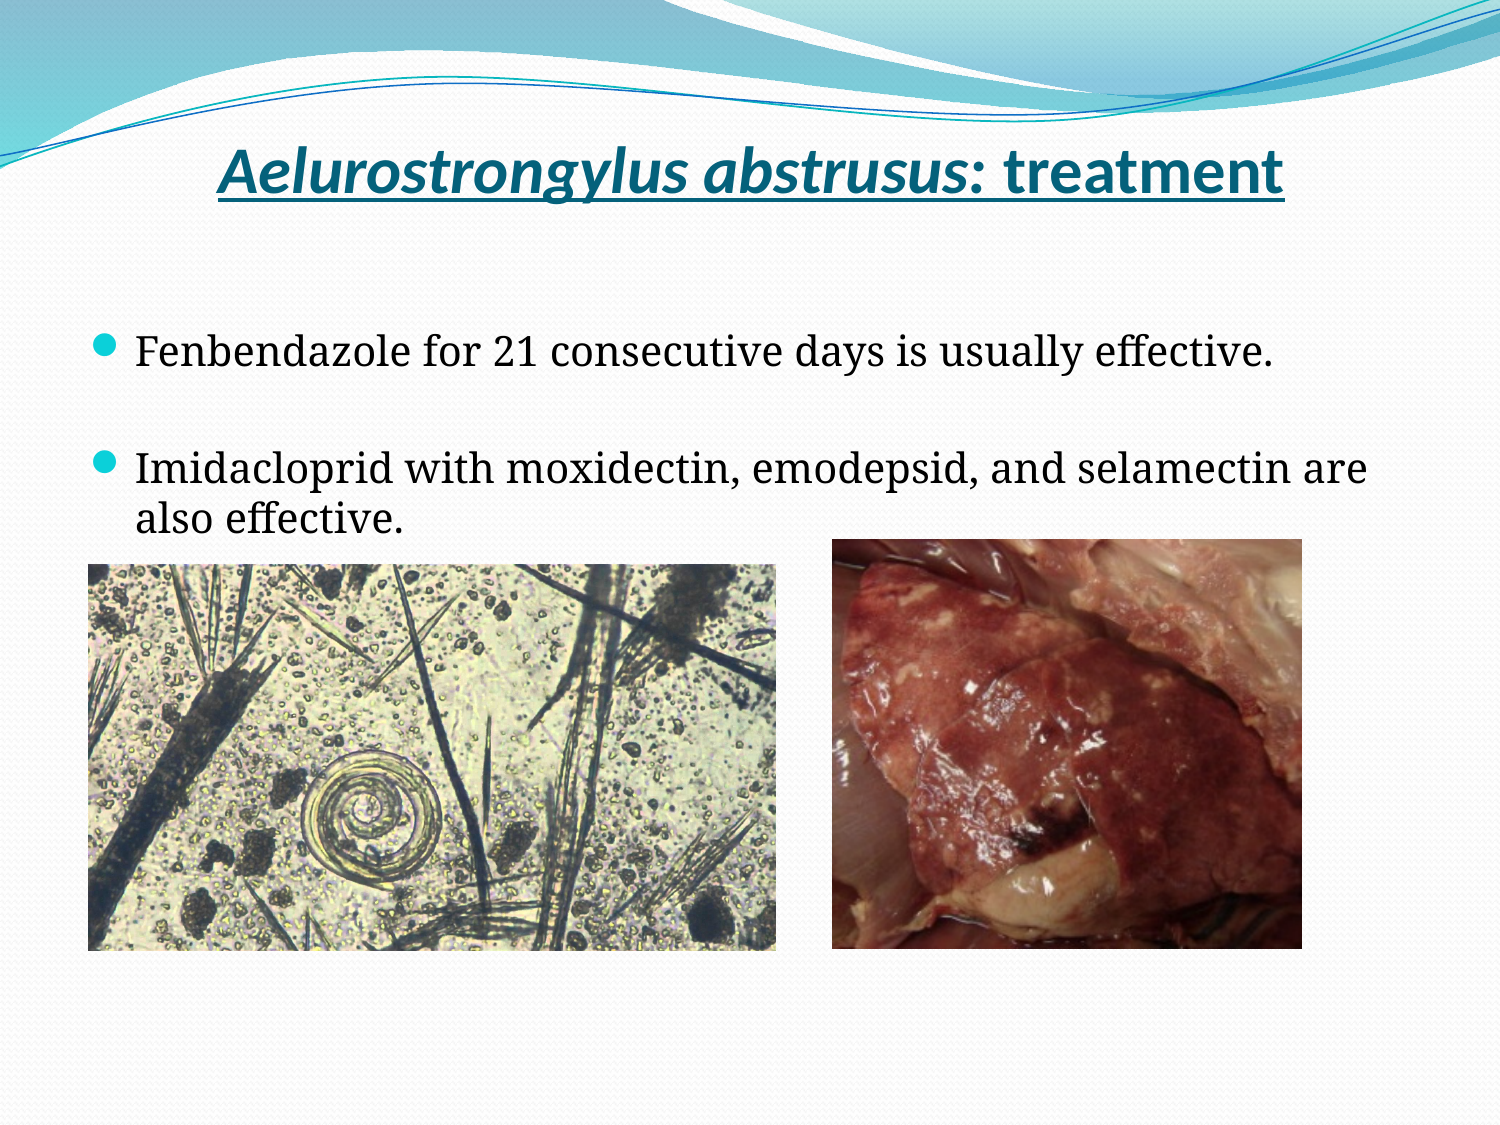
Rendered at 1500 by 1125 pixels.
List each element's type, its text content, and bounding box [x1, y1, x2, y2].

picture [832, 539, 1302, 950]
list Fenbendazole for 21 consecutive days is usually effective. Imidacloprid with moxidectin, emodepsid, and selamectin are also effective. [75, 317, 1425, 1038]
title Aelurostrongylus abstrusus: treatment [76, 19, 1427, 207]
picture [88, 564, 776, 952]
